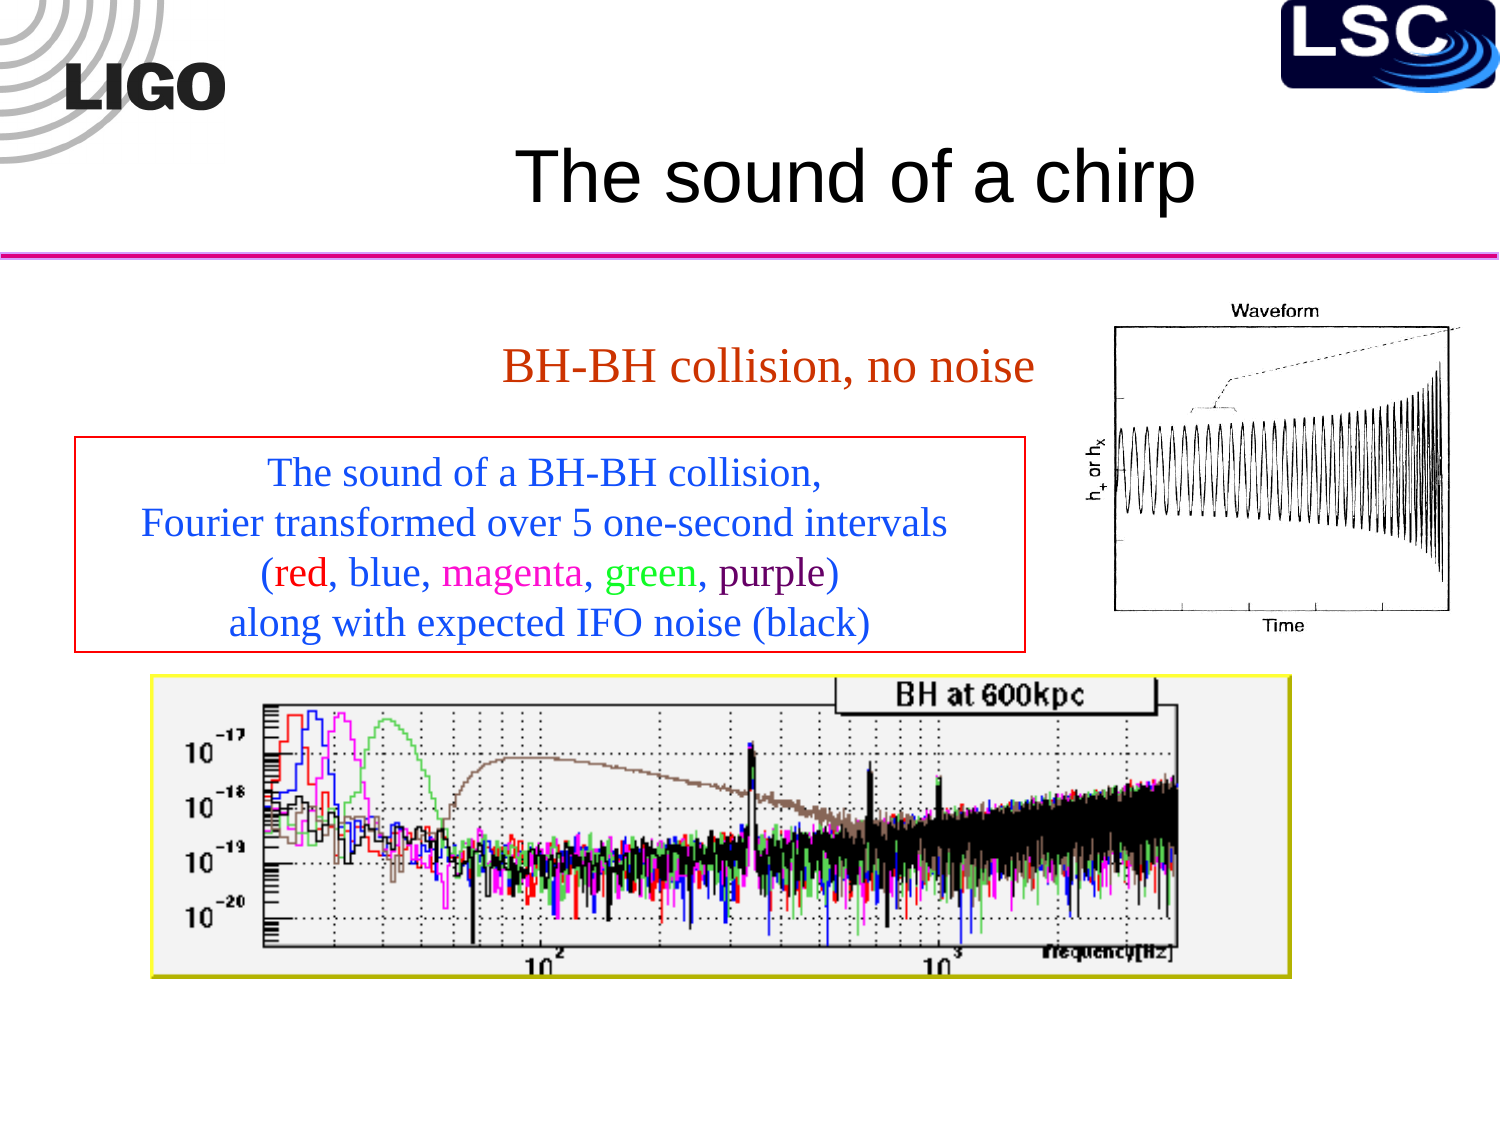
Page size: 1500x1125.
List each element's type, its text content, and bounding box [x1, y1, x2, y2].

text_box BH-BH collision, no noise [324, 324, 1044, 400]
text_box The sound of a BH-BH collision, Fourier transformed over 5 one-second intervals (red, blue, magenta, green, purple) along with expected IFO noise (black) [75, 437, 1025, 653]
picture [149, 674, 1292, 979]
title The sound of a chirp [262, 37, 1451, 226]
picture [1049, 262, 1463, 657]
picture [1281, 0, 1500, 93]
picture [0, 0, 225, 164]
